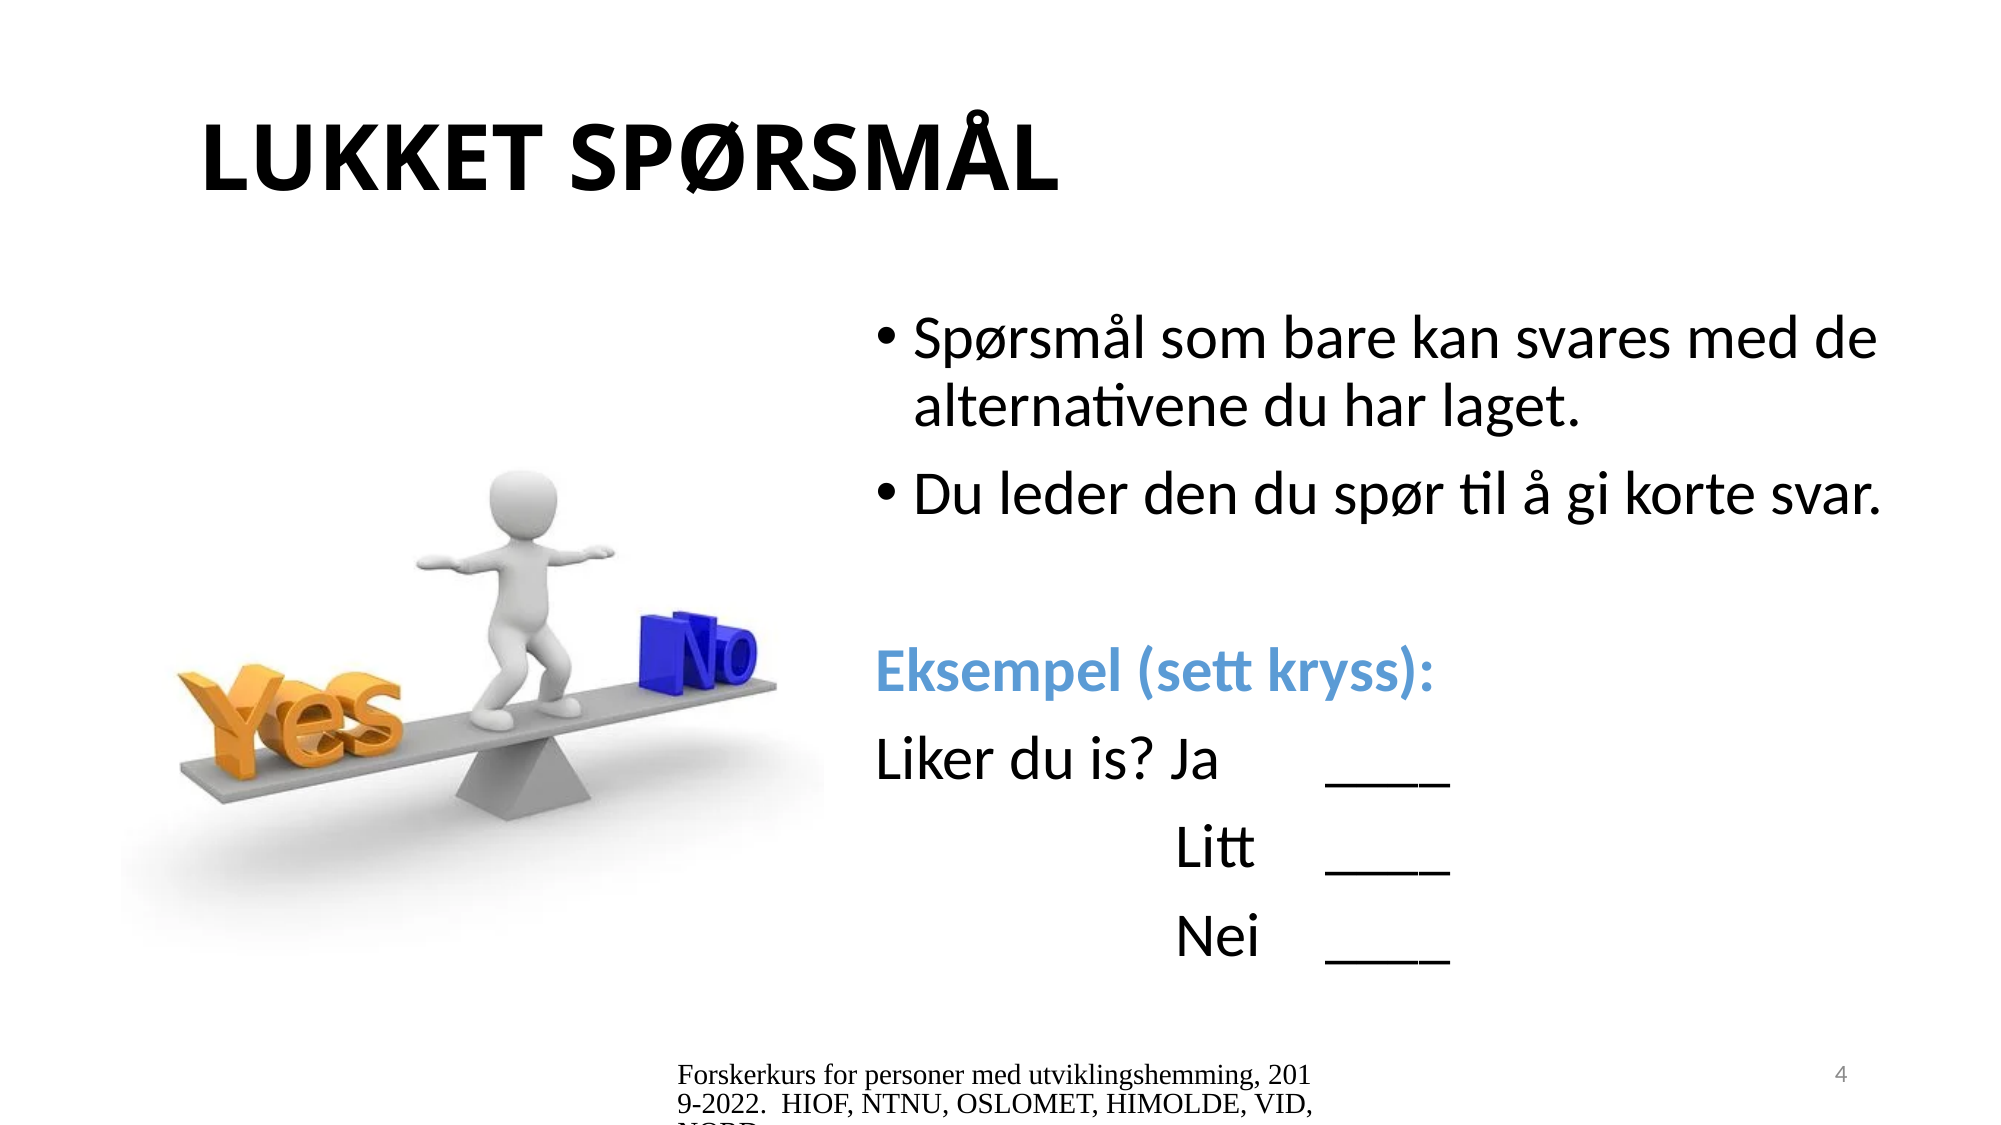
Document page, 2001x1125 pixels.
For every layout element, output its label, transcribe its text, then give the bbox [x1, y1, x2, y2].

list Spørsmål som bare kan svares med de alternativene du har laget. Du leder den du spør til å gi korte svar. Eksempel (sett kryss): Liker du is? Ja ____ Litt ____ Nei ____ [860, 280, 1933, 995]
title LUKKET SPØRSMÅL [183, 41, 1117, 281]
picture [121, 280, 824, 982]
slide_number 4 [1412, 1042, 1863, 1103]
footer Forskerkurs for personer med utviklingshemming, 2019-2022. HIOF, NTNU, OSLOMET, HIMOLDE, VID, NORD [662, 1042, 1338, 1103]
